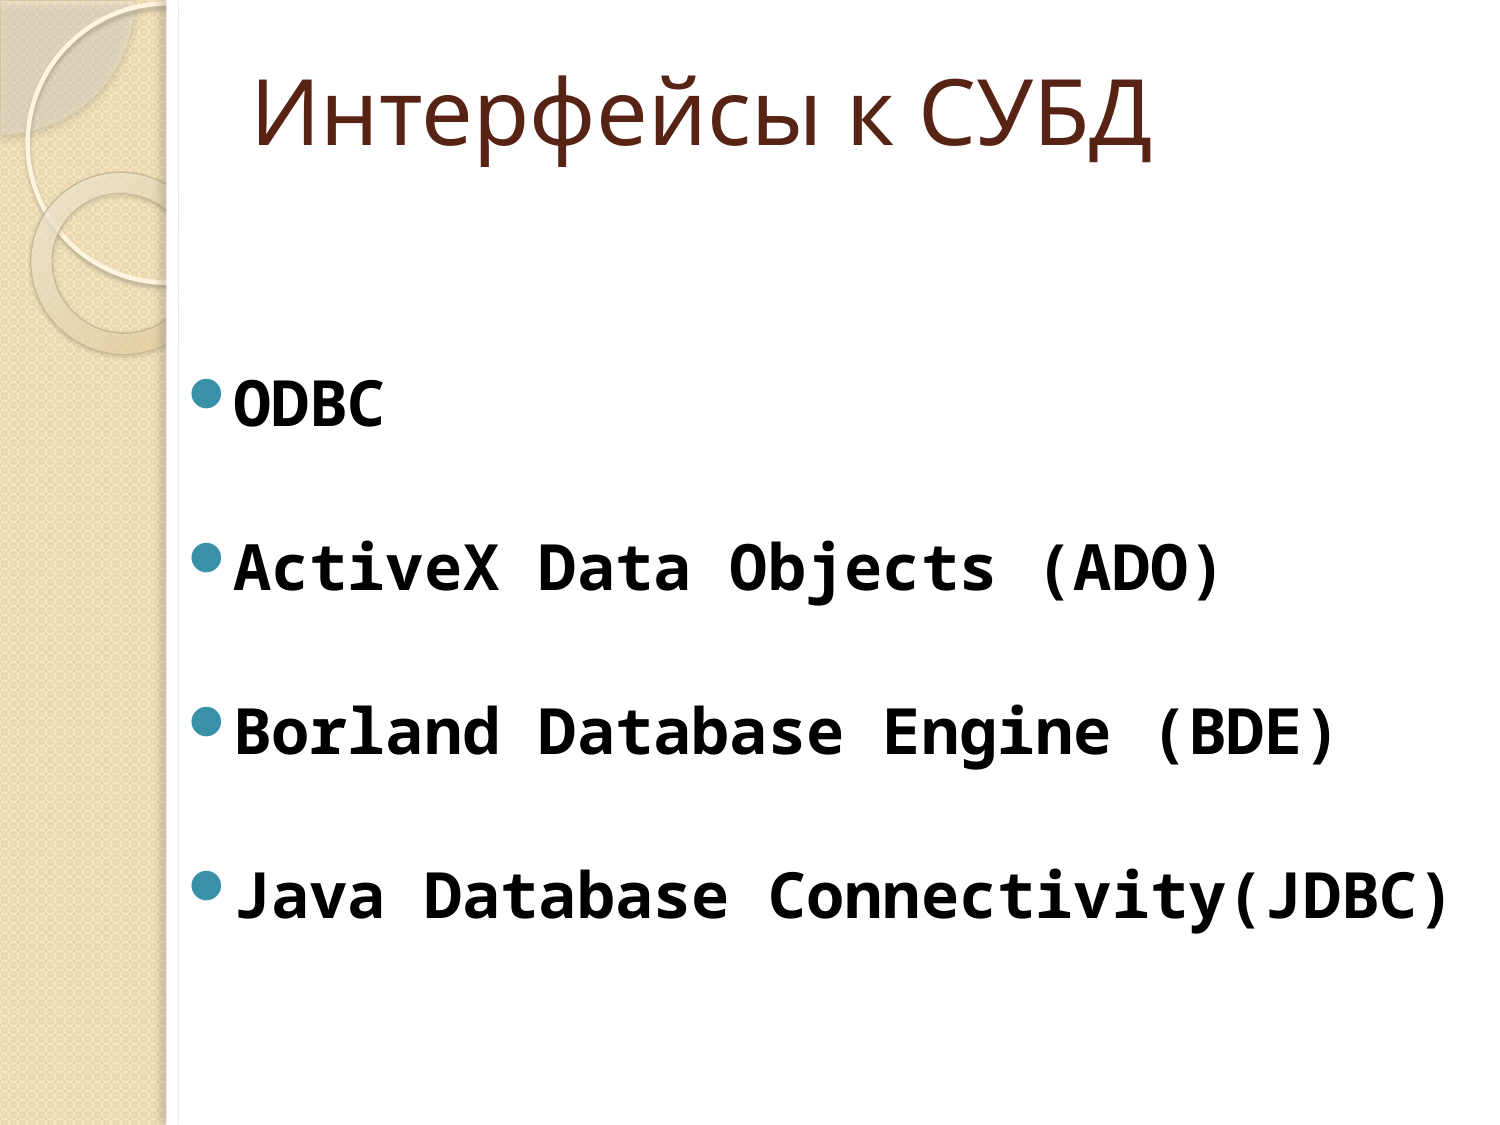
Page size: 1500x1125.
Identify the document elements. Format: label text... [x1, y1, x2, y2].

title Интерфейсы к СУБД [235, 45, 1466, 173]
list ODBC ActiveX Data Objects (ADO) Borland Database Engine (BDE) Java Database Connectivity(JDBC) [159, 278, 1500, 1025]
